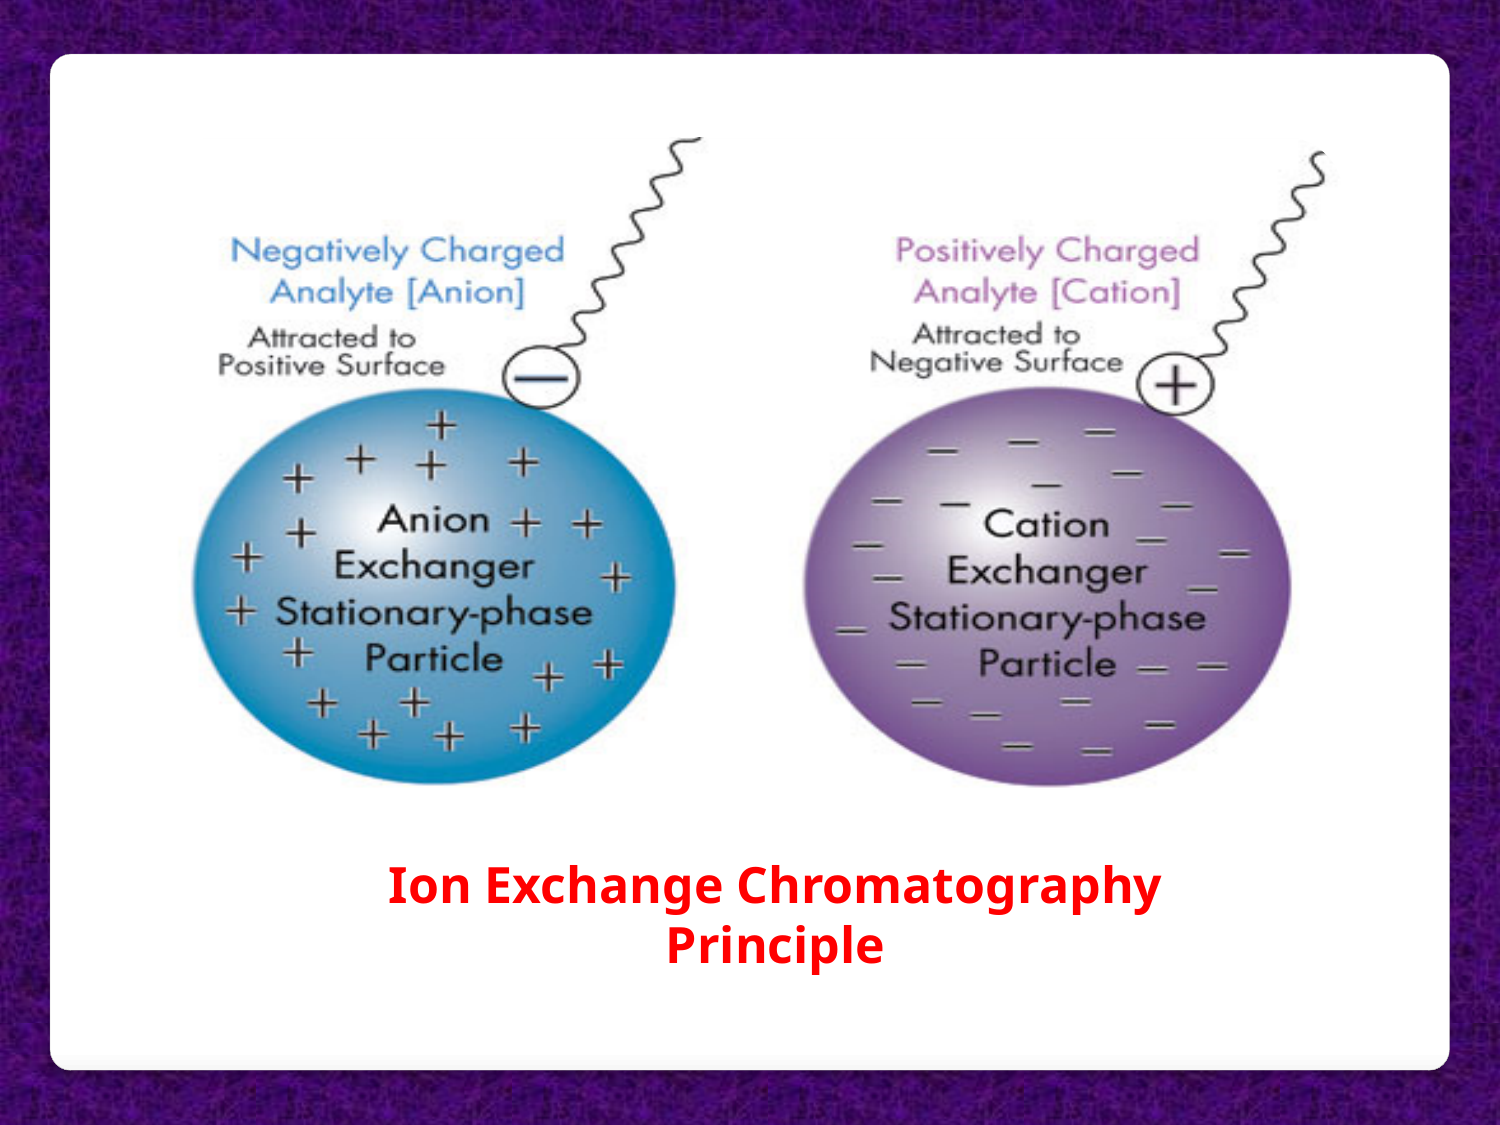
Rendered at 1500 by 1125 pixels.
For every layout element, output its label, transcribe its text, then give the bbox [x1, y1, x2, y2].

text_box Ion Exchange Chromatography Principle [301, 845, 1251, 981]
picture [0, 0, 1500, 1125]
